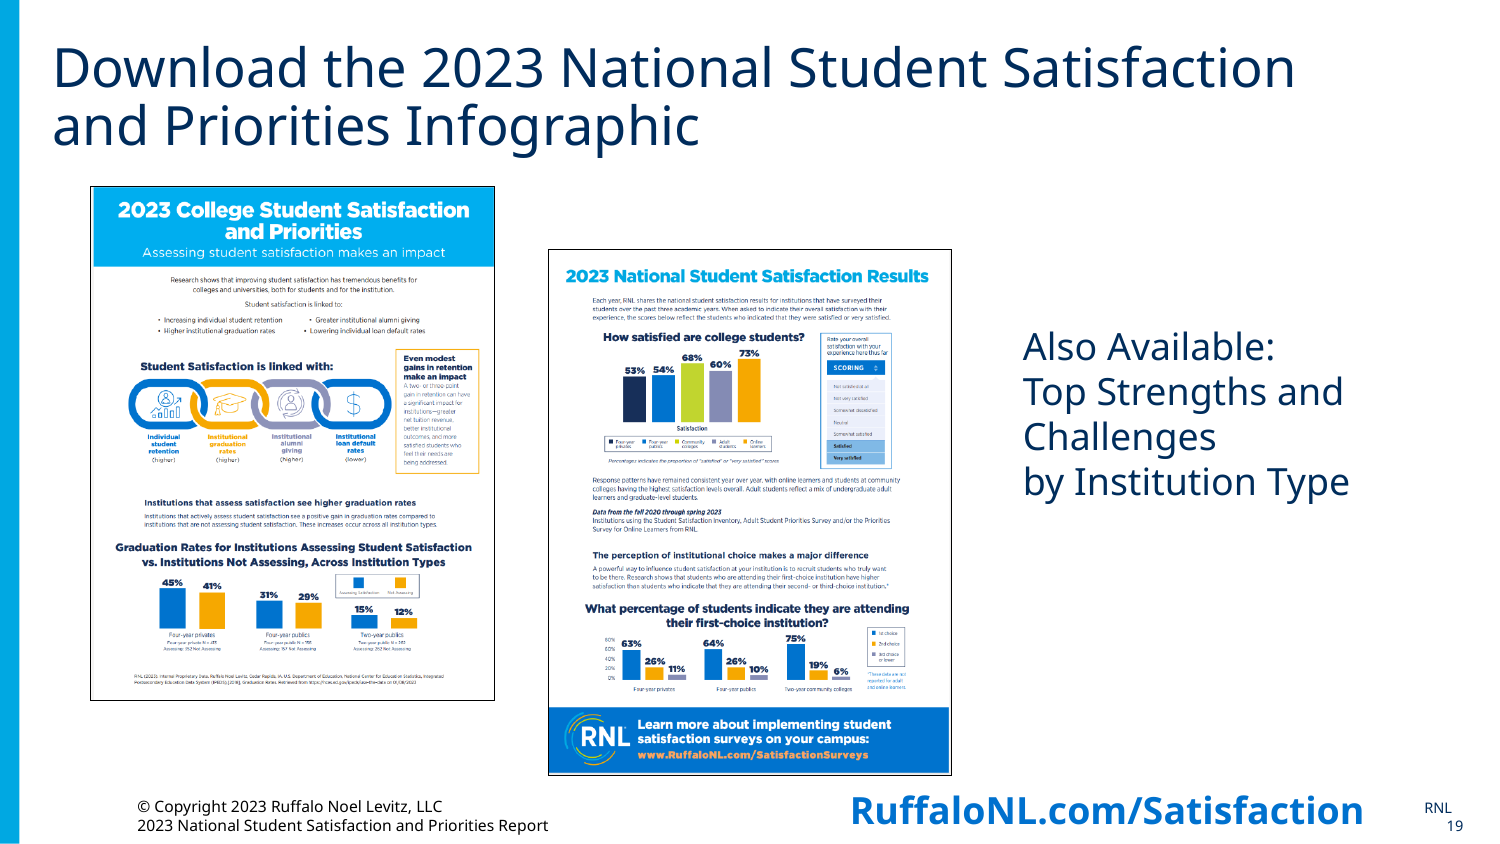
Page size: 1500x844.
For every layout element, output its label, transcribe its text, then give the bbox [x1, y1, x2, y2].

text_box Also Available: Top Strengths and Challenges by Institution Type [1008, 315, 1370, 511]
text_box RuffaloNL.com/Satisfaction [835, 779, 1381, 840]
picture [90, 186, 495, 701]
picture [548, 249, 952, 776]
title Download the 2023 National Student Satisfaction and Priorities Infographic [37, 33, 1337, 102]
text_box © Copyright 2023 Ruffalo Noel Levitz, LLC 2023 National Student Satisfaction and Priorities Report [126, 790, 705, 841]
